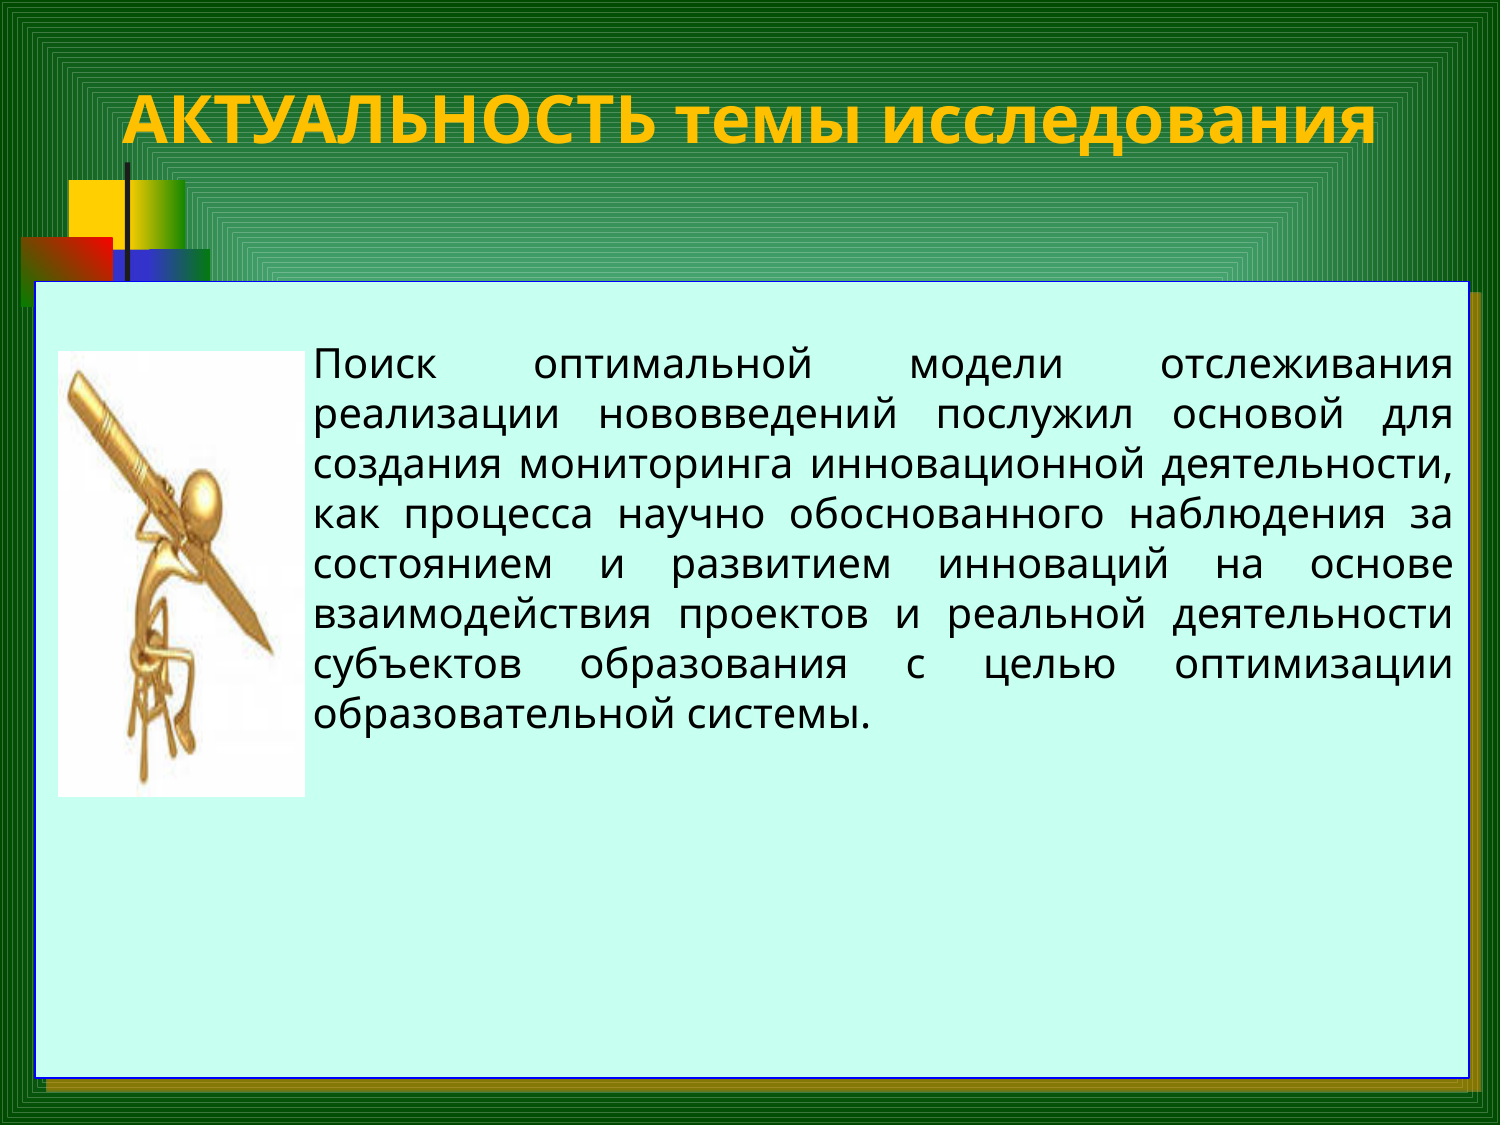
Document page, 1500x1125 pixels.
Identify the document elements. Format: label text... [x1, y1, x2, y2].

title АКТУАЛЬНОСТЬ темы исследования [34, 70, 1468, 165]
list Поиск оптимальной модели отслеживания реализации нововведений послужил основой для создания мониторинга инновационной деятельности, как процесса научно обоснованного наблюдения за состоянием и развитием инноваций на основе взаимодействия проектов и реальной деятельности субъектов образования с целью оптимизации образовательной системы. [34, 281, 1470, 1079]
picture [58, 351, 305, 798]
